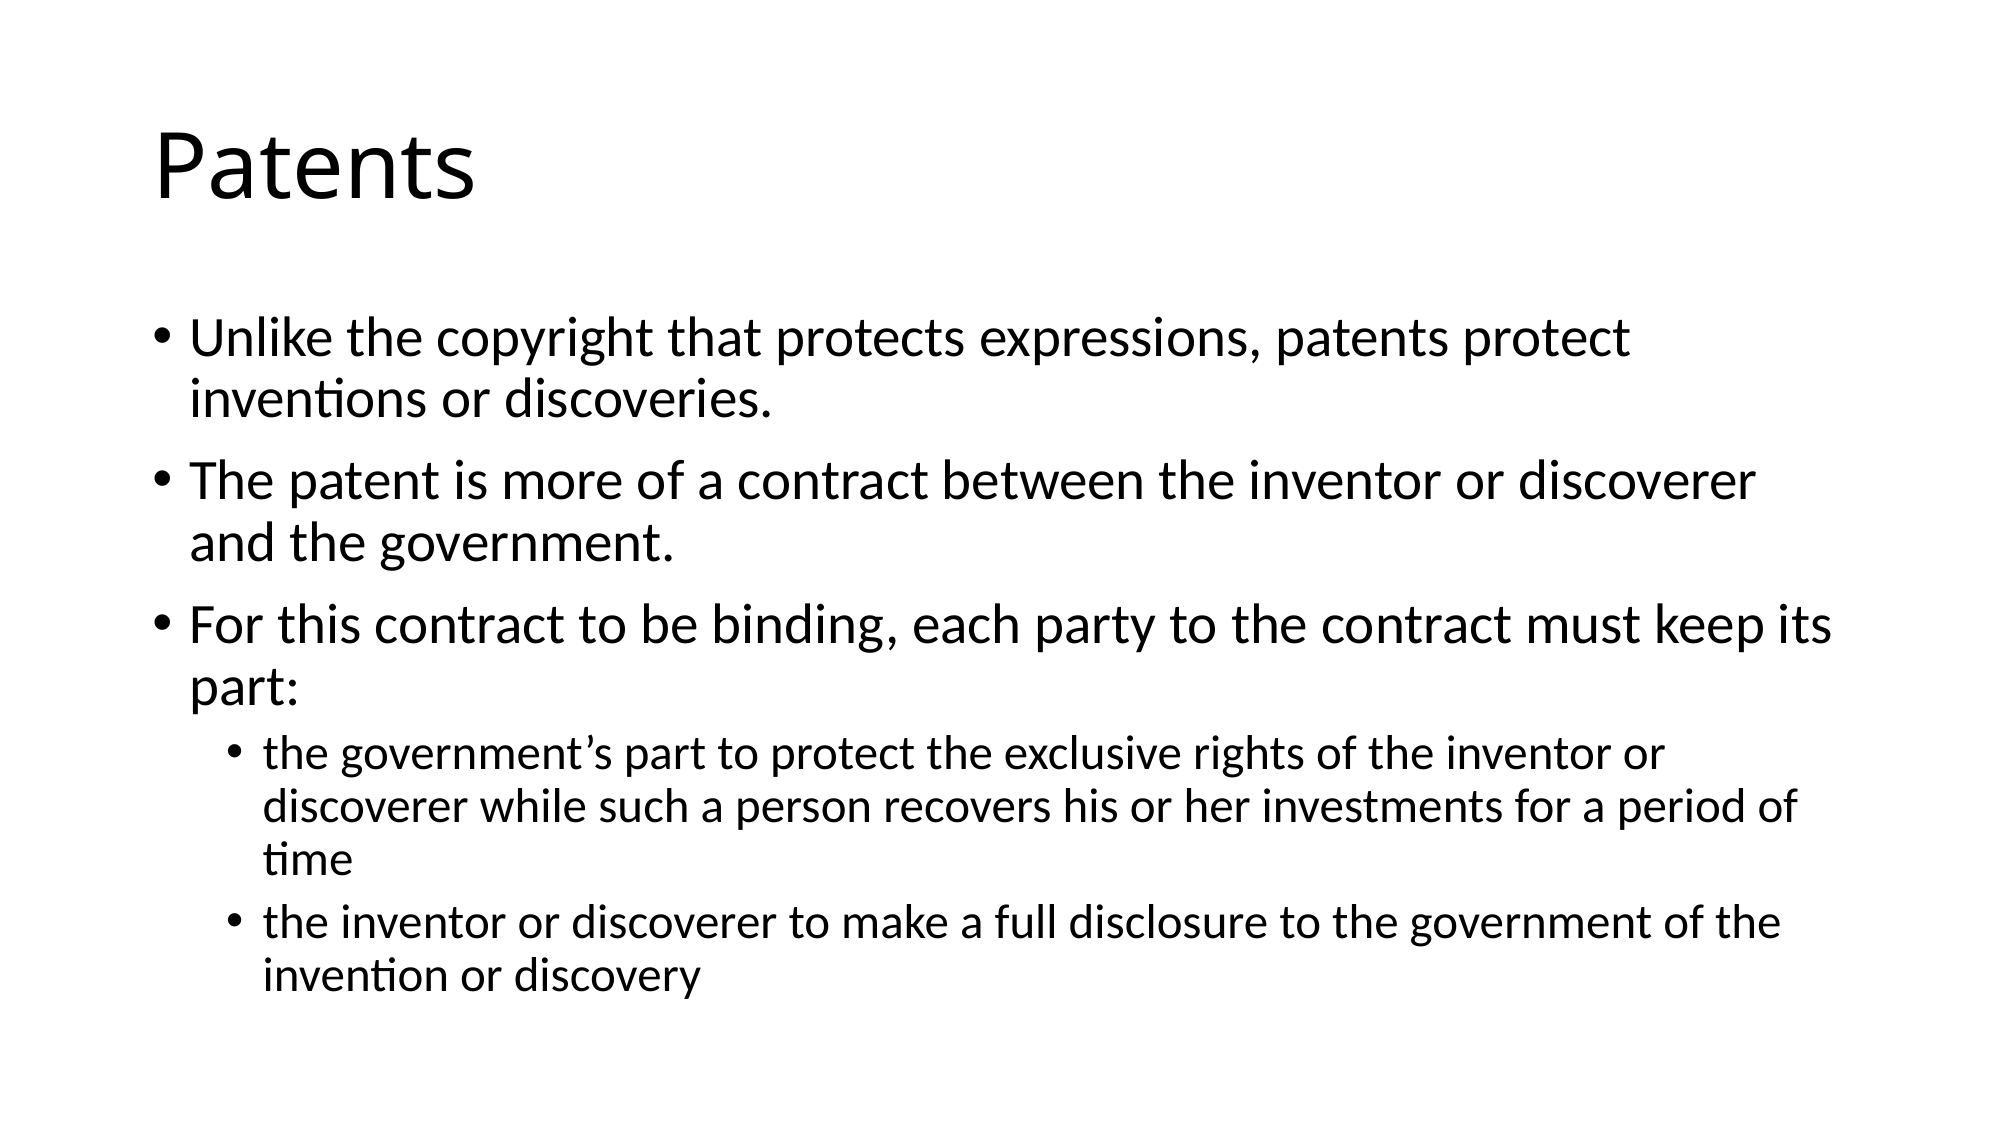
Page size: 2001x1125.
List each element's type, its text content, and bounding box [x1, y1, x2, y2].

title Patents [137, 59, 1863, 278]
list Unlike the copyright that protects expressions, patents protect inventions or discoveries. The patent is more of a contract between the inventor or discoverer and the government. For this contract to be binding, each party to the contract must keep its part: the government’s part to protect the exclusive rights of the inventor or discoverer while such a person recovers his or her investments for a period of time the inventor or discoverer to make a full disclosure to the government of the invention or discovery [137, 299, 1863, 1014]
